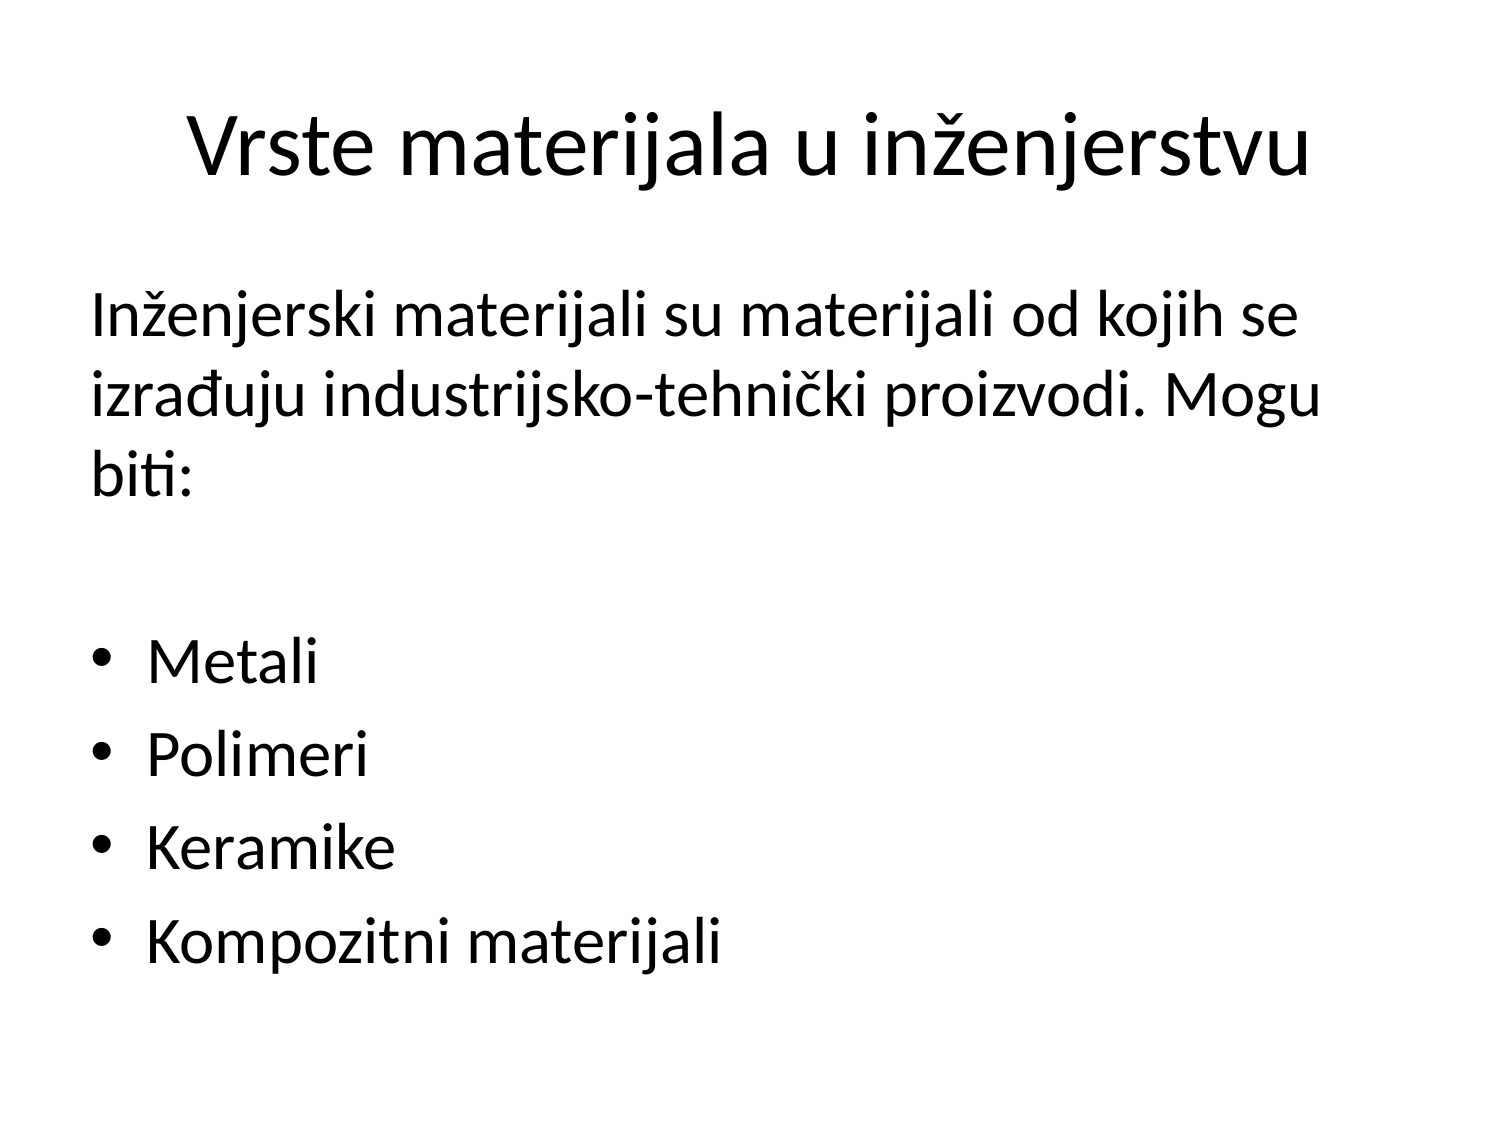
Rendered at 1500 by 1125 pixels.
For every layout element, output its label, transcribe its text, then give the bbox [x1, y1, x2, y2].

list Inženjerski materijali su materijali od kojih se izrađuju industrijsko-tehnički proizvodi. Mogu biti: Metali Polimeri Keramike Kompozitni materijali [75, 262, 1425, 1005]
title Vrste materijala u inženjerstvu [75, 45, 1425, 233]
